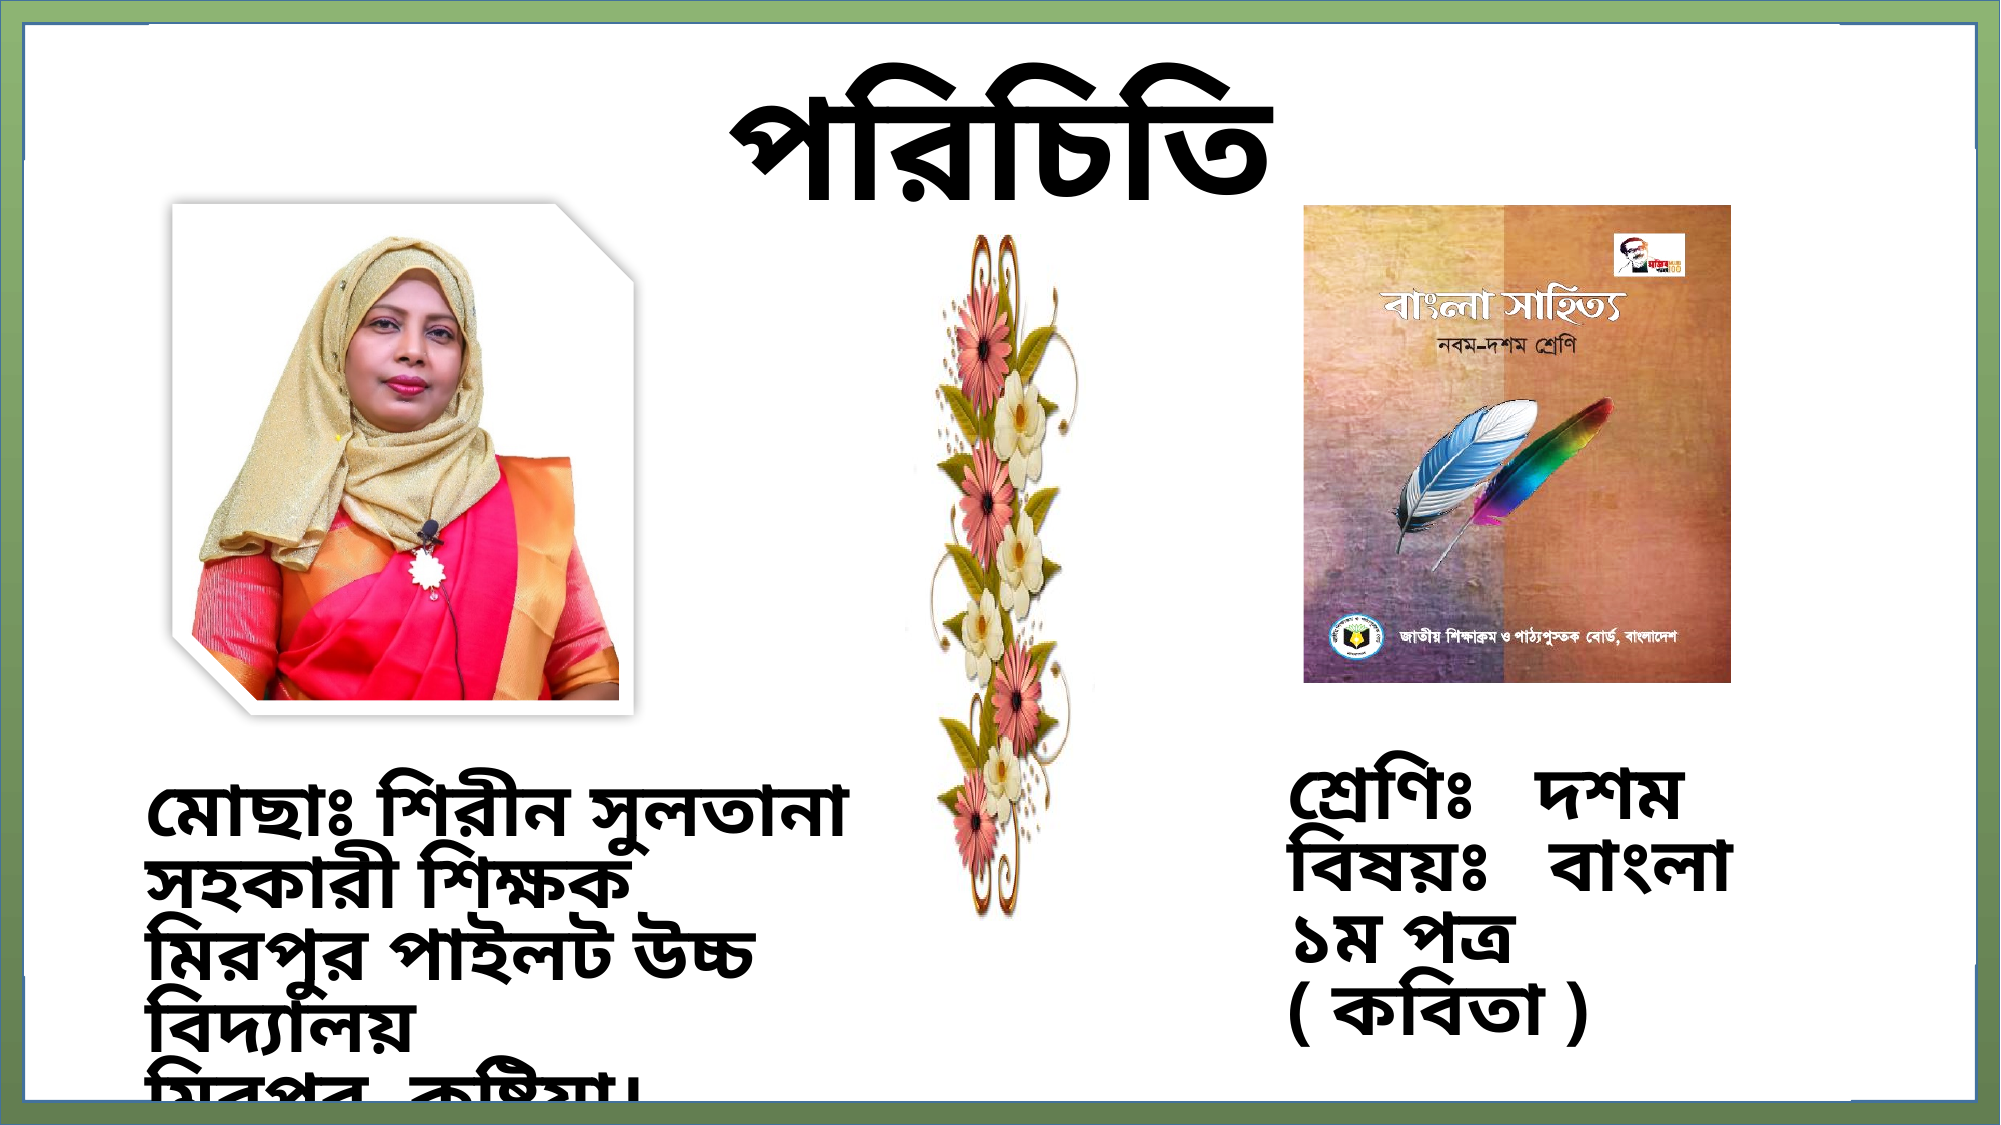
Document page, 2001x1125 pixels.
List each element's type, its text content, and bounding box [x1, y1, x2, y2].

picture [905, 234, 1095, 921]
text_box শ্রেণিঃ দশম বিষয়ঃ বাংলা ১ম পত্র ( কবিতা ) [1273, 754, 1830, 1058]
text_box মোছাঃ শিরীন সুলতানা সহকারী শিক্ষক মিরপুর পাইলট উচ্চ বিদ্যালয় মিরপুর, কুষ্টিয়া। [131, 771, 971, 1101]
picture [1303, 205, 1731, 683]
text_box পরিচিতি [677, 42, 1323, 238]
text_box [0, 0, 2000, 1125]
picture [179, 211, 627, 708]
